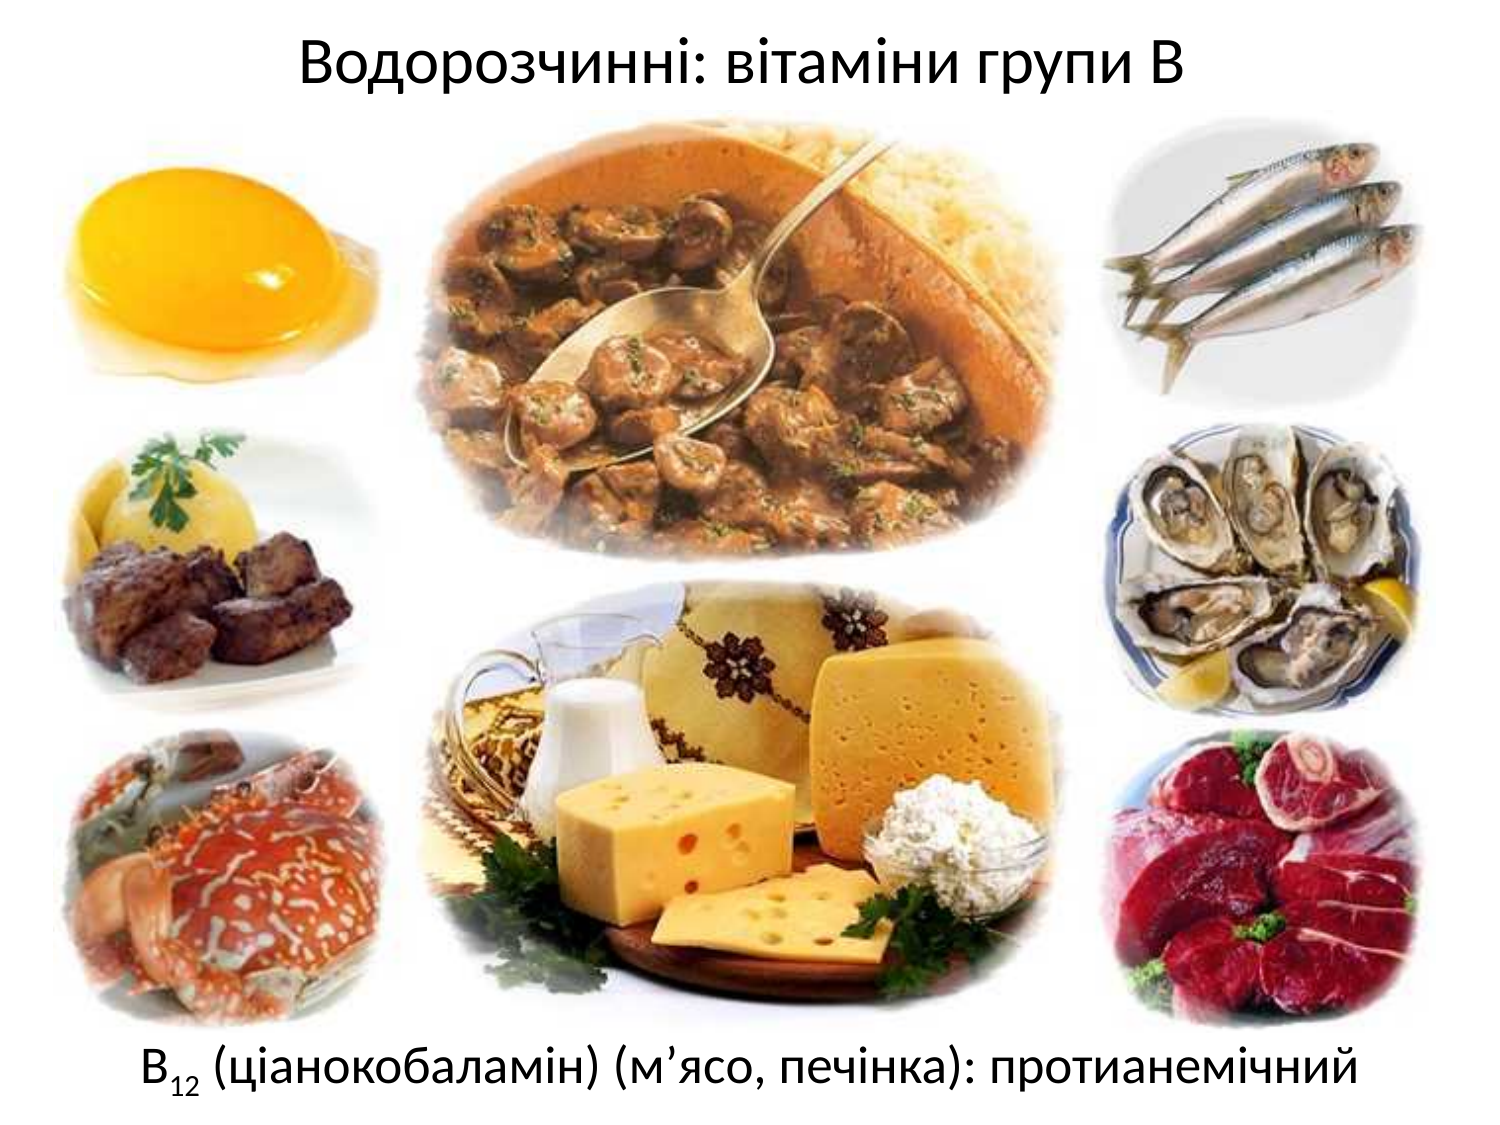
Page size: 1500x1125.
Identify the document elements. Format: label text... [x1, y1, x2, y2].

title Водорозчинні: вітаміни групи В [75, 0, 1425, 108]
list В12 (ціанокобаламін) (м’ясо, печінка): протианемічний [75, 1041, 1425, 1125]
picture [52, 110, 1436, 1033]
